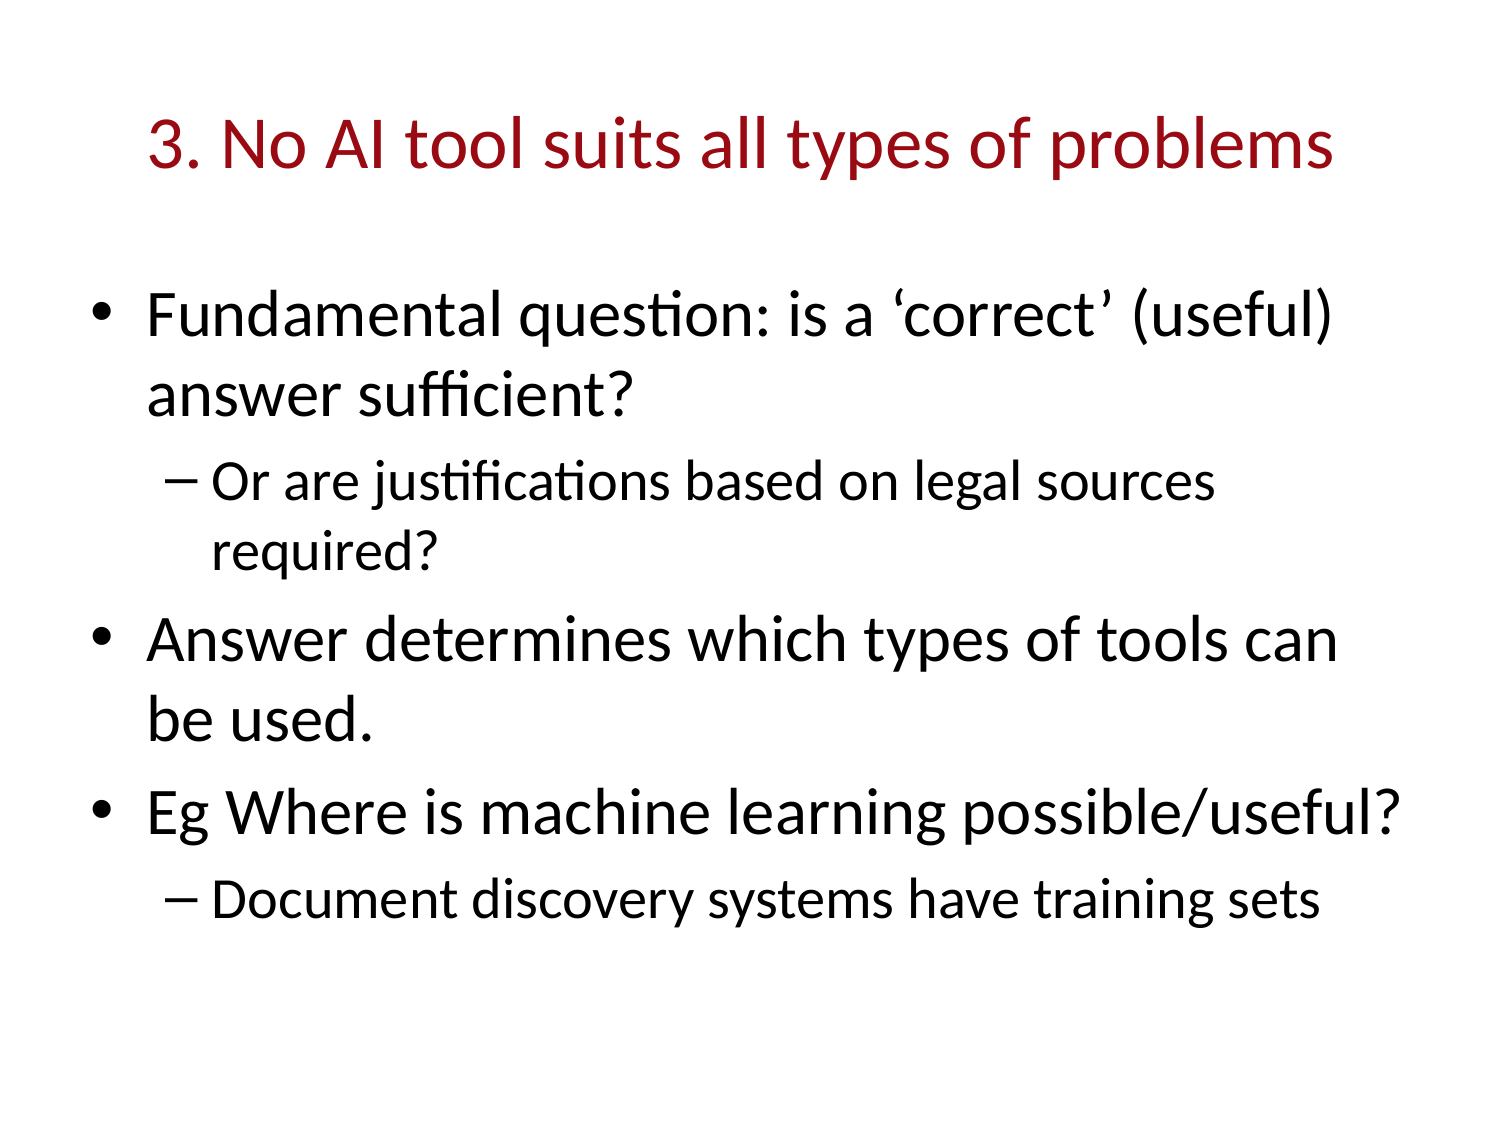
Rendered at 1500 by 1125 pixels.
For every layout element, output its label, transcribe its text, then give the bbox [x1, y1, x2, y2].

title 3. No AI tool suits all types of problems [75, 45, 1425, 233]
list Fundamental question: is a ‘correct’ (useful) answer sufficient? Or are justifications based on legal sources required? Answer determines which types of tools can be used. Eg Where is machine learning possible/useful? Document discovery systems have training sets [75, 262, 1425, 1005]
